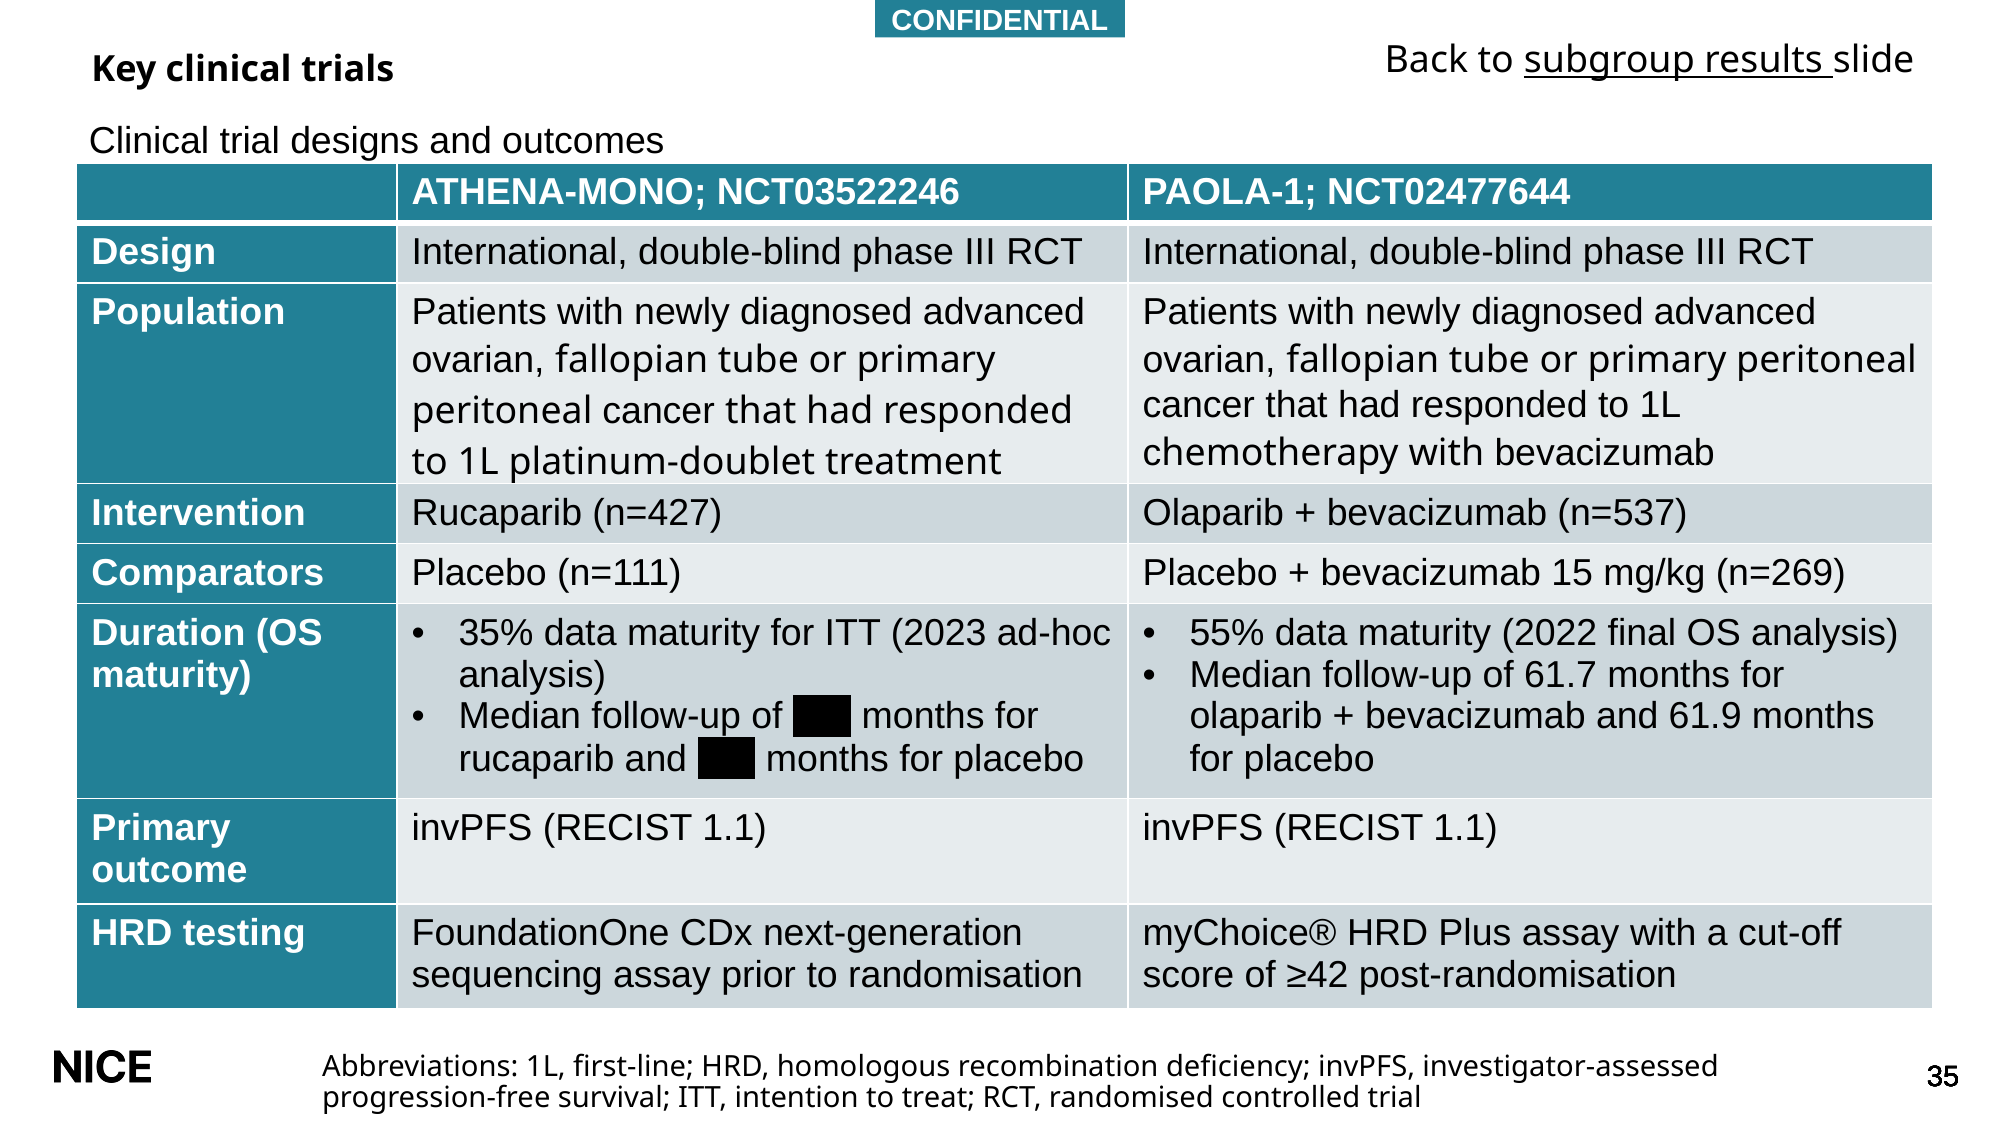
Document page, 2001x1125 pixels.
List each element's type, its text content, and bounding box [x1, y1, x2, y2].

table_cell invPFS (RECIST 1.1) [398, 799, 1127, 903]
table_cell Comparators [77, 544, 396, 603]
table_cell Population [77, 284, 396, 483]
table_cell International, double-blind phase III RCT [1129, 226, 1932, 282]
table_cell Duration (OS maturity) [77, 604, 396, 798]
title Key clinical trials [76, 43, 1923, 141]
table_cell Design [77, 226, 396, 282]
table_cell FoundationOne CDx next-generation sequencing assay prior to randomisation [398, 905, 1127, 1008]
table_cell Patients with newly diagnosed advanced ovarian, fallopian tube or primary peritoneal cancer that had responded to 1L chemotherapy with bevacizumab [1129, 284, 1932, 483]
table_cell Placebo (n=111) [398, 544, 1127, 603]
table_cell Intervention [77, 484, 396, 543]
table_cell Primary outcome [77, 799, 396, 903]
table_header PAOLA-1; NCT02477644 [1129, 164, 1932, 220]
list Abbreviations: 1L, first-line; HRD, homologous recombination deficiency; invPFS, investigator-assessed progression-free survival; ITT, intention to treat; RCT, randomised controlled trial [307, 1043, 1798, 1104]
table_cell International, double-blind phase III RCT [398, 226, 1127, 282]
text_box Back to subgroup results slide [1369, 27, 1991, 94]
table_cell myChoice® HRD Plus assay with a cut-off score of ≥42 post-randomisation [1129, 905, 1932, 1008]
text_box CONFIDENTIAL [874, 0, 1126, 38]
text_box Clinical trial designs and outcomes [74, 108, 680, 169]
table_cell 55% data maturity (2022 final OS analysis) Median follow-up of 61.7 months for olaparib + bevacizumab and 61.9 months for placebo [1129, 604, 1932, 798]
table_cell Placebo + bevacizumab 15 mg/kg (n=269) [1129, 544, 1932, 603]
table_cell HRD testing [77, 905, 396, 1008]
picture [54, 1050, 151, 1083]
table_cell Rucaparib (n=427) [398, 484, 1127, 543]
table_cell invPFS (RECIST 1.1) [1129, 799, 1932, 903]
table_header ATHENA-MONO; NCT03522246 [398, 164, 1127, 220]
table_header [77, 164, 396, 220]
table_cell Olaparib + bevacizumab (n=537) [1129, 484, 1932, 543]
table_cell Patients with newly diagnosed advanced ovarian, fallopian tube or primary peritoneal cancer that had responded to 1L platinum-doublet treatment [398, 284, 1127, 483]
table_cell 35% data maturity for ITT (2023 ad-hoc analysis) Median follow-up of **** months for rucaparib and **** months for placebo [398, 604, 1127, 798]
